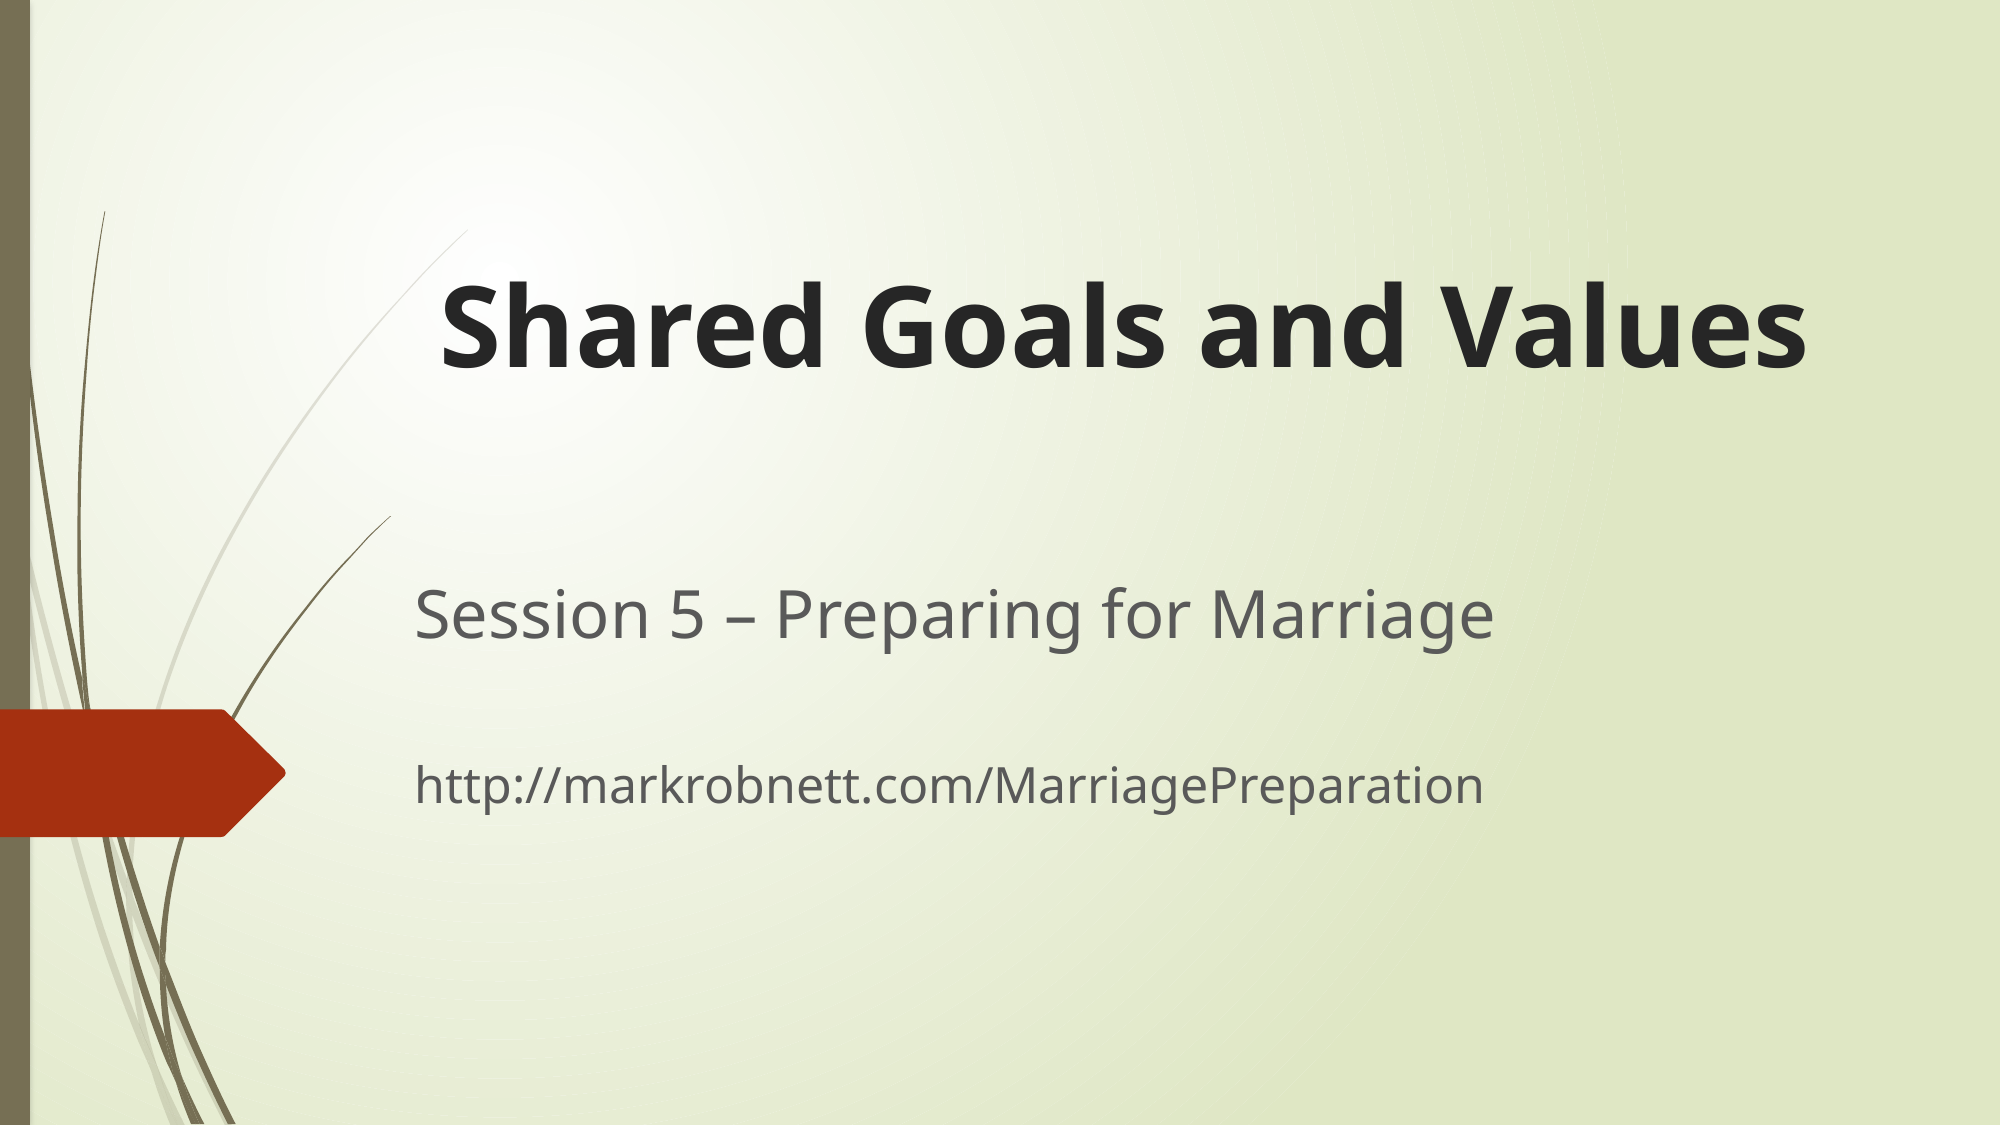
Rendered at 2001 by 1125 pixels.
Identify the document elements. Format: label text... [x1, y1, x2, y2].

subtitle Session 5 – Preparing for Marriage http://markrobnett.com/MarriagePreparation [399, 564, 1888, 944]
title Shared Goals and Values [424, 80, 1888, 398]
